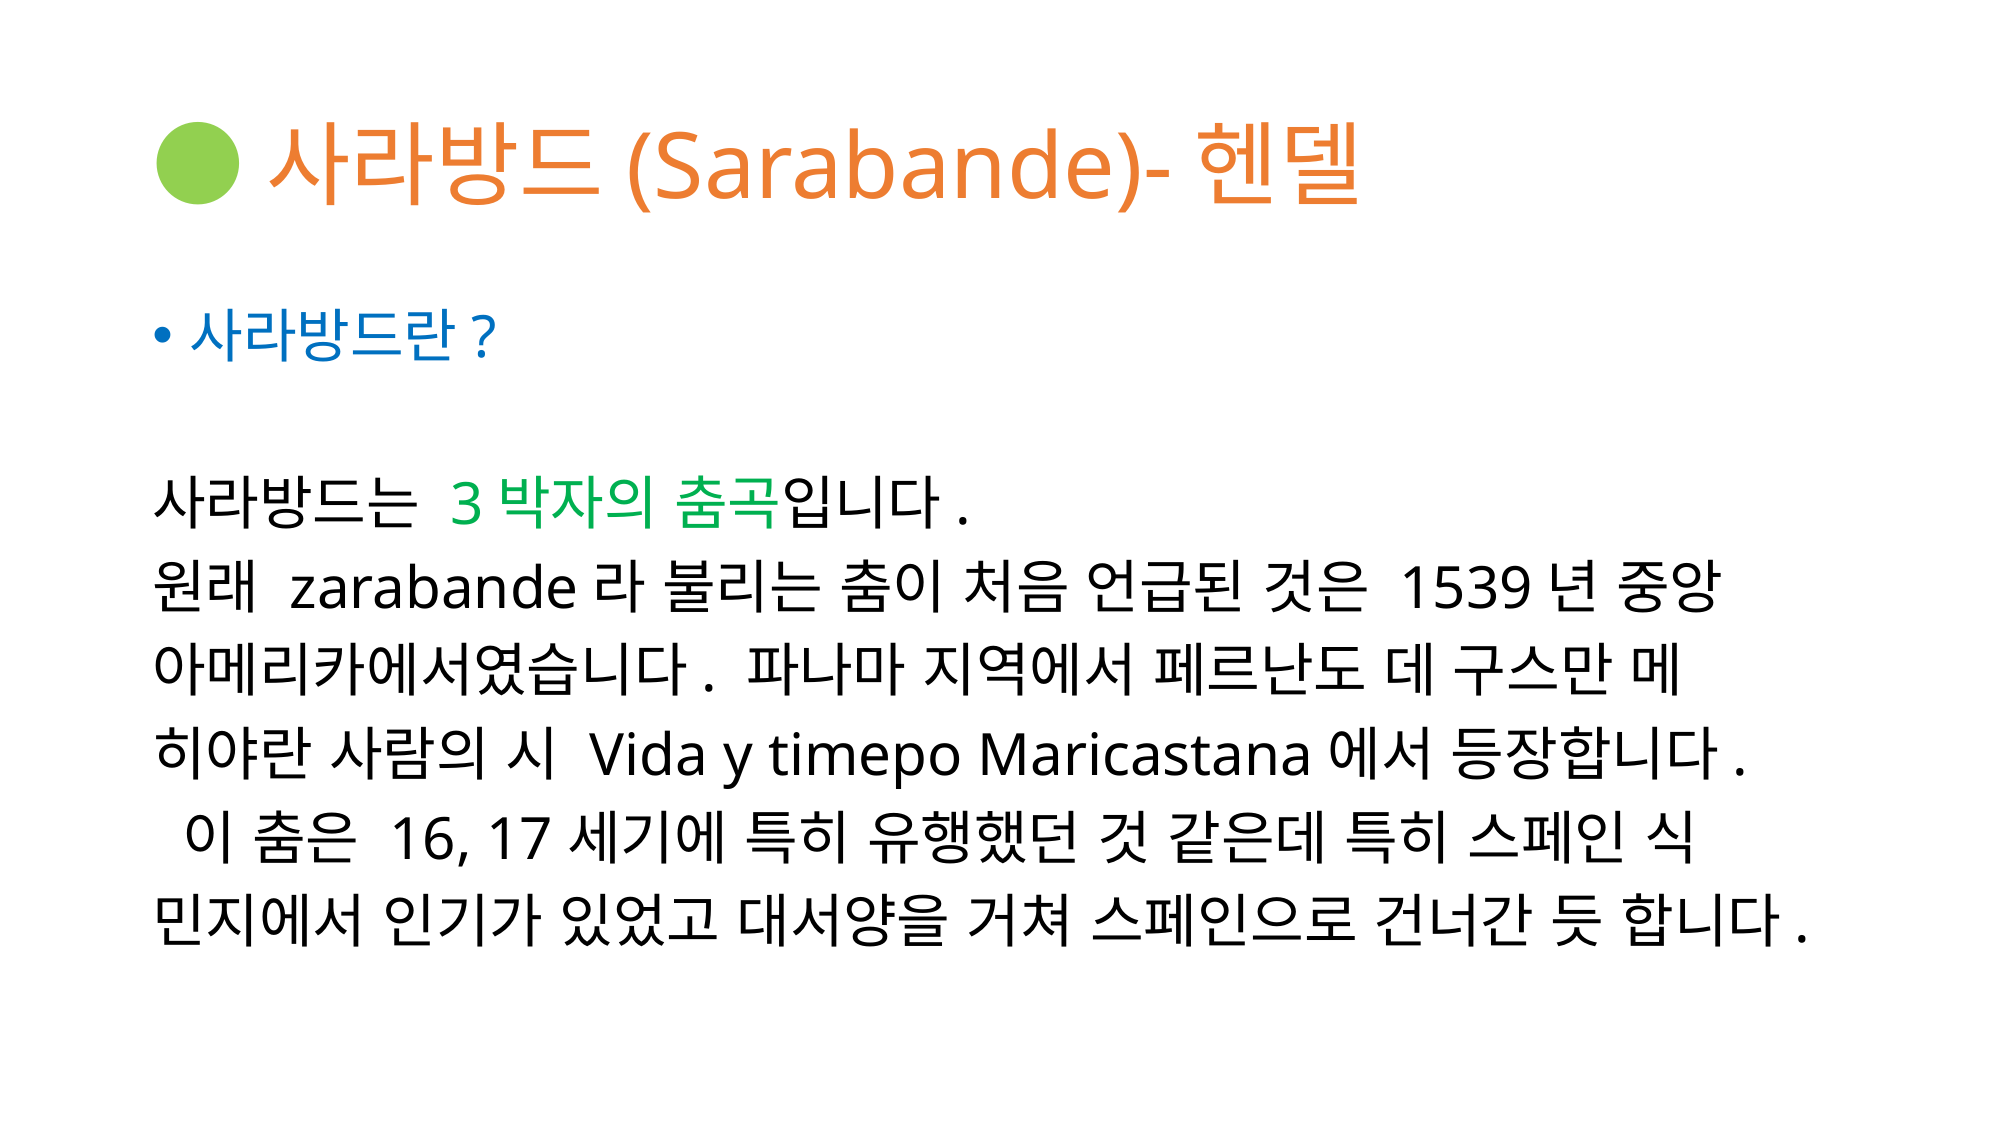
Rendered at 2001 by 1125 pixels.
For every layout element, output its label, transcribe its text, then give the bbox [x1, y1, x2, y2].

list 사라방드란? 사라방드는 3박자의 춤곡입니다. 원래 zarabande라 불리는 춤이 처음 언급된 것은 1539년 중앙 아메리카에서였습니다. 파나마 지역에서 페르난도 데 구스만 메 히야란 사람의 시 Vida y timepo Maricastana에서 등장합니다. 이 춤은 16, 17세기에 특히 유행했던 것 같은데 특히 스페인 식 민지에서 인기가 있었고 대서양을 거쳐 스페인으로 건너간 듯 합니다. [137, 299, 1863, 1014]
title ●사라방드(Sarabande)-헨델 [137, 59, 1863, 278]
